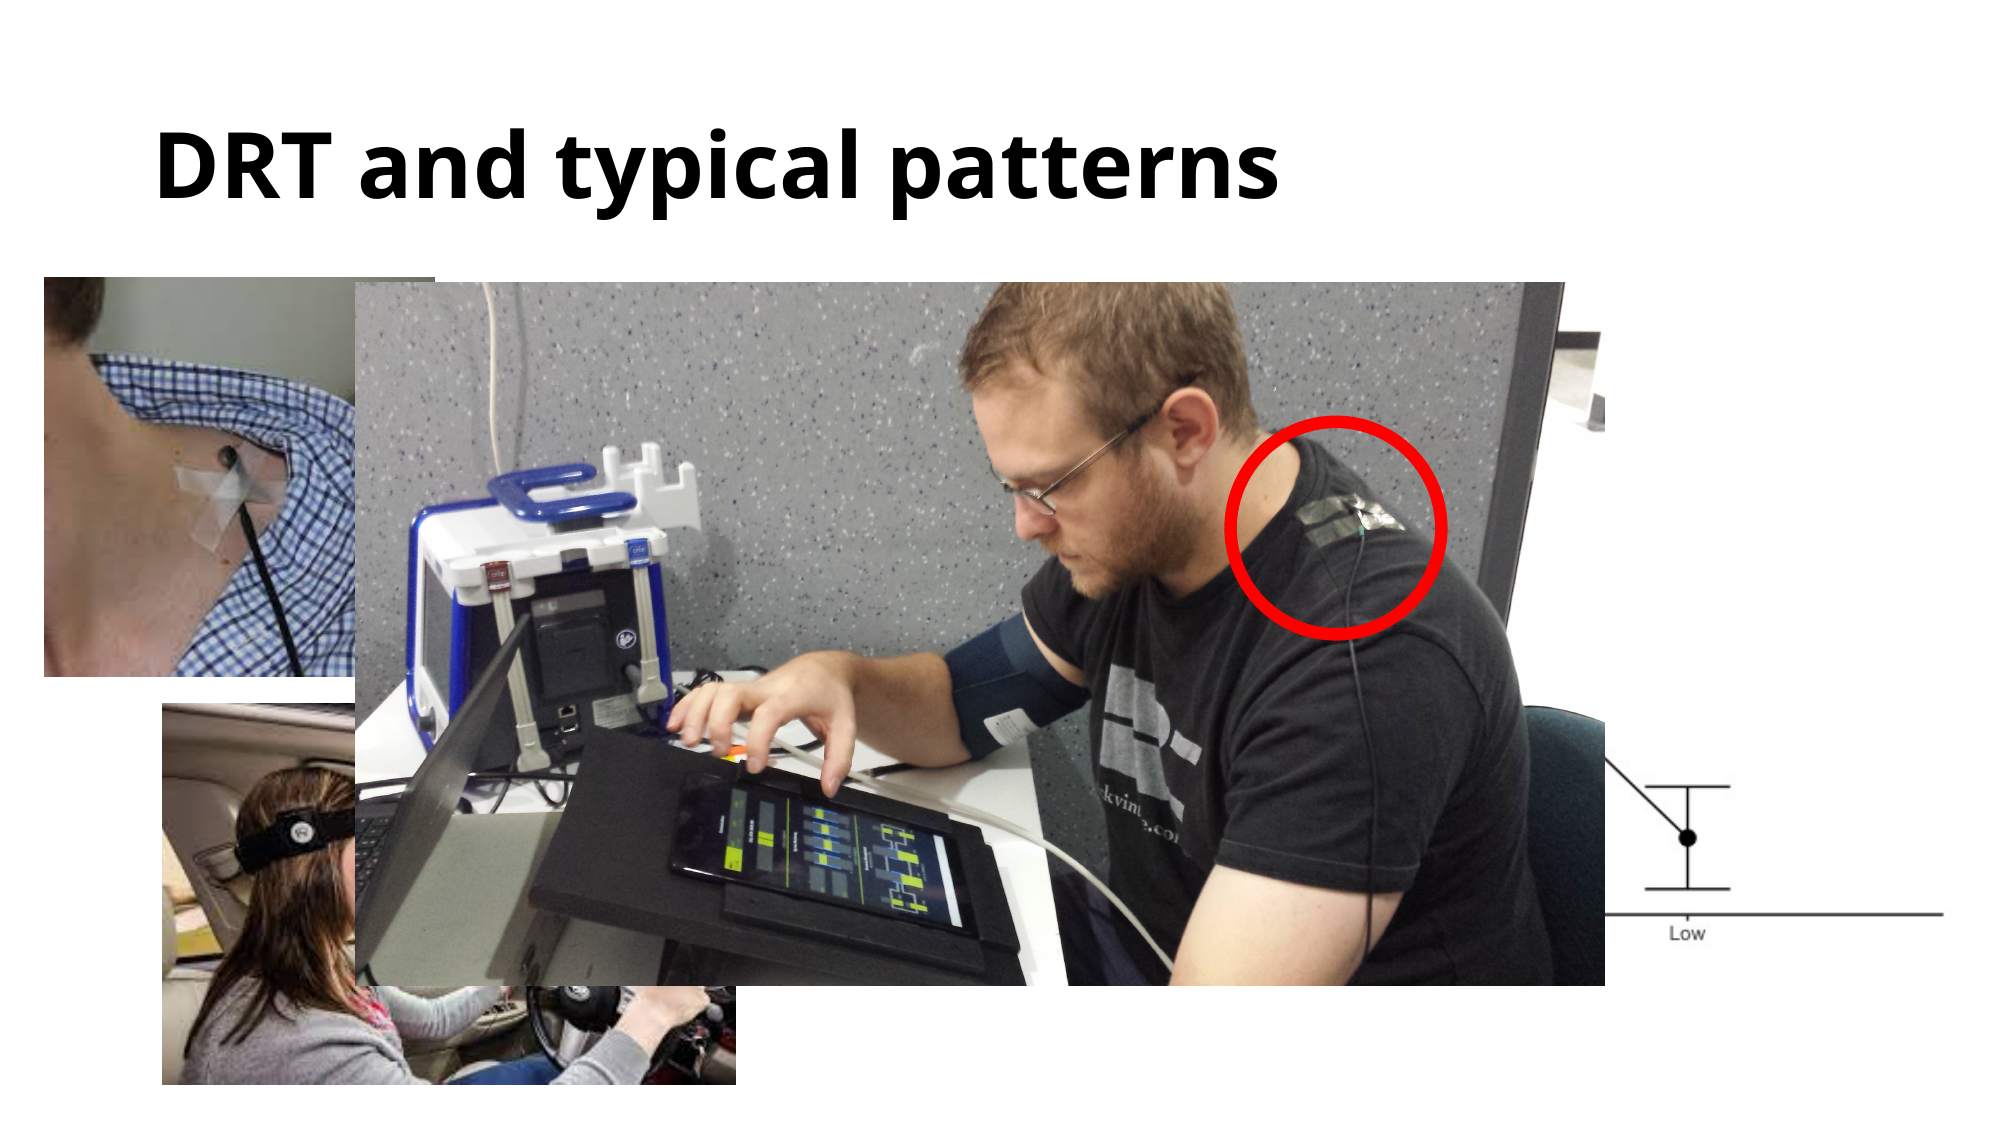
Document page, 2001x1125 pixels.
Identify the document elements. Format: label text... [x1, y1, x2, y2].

title DRT and typical patterns [137, 59, 1863, 278]
picture [44, 277, 1956, 1085]
